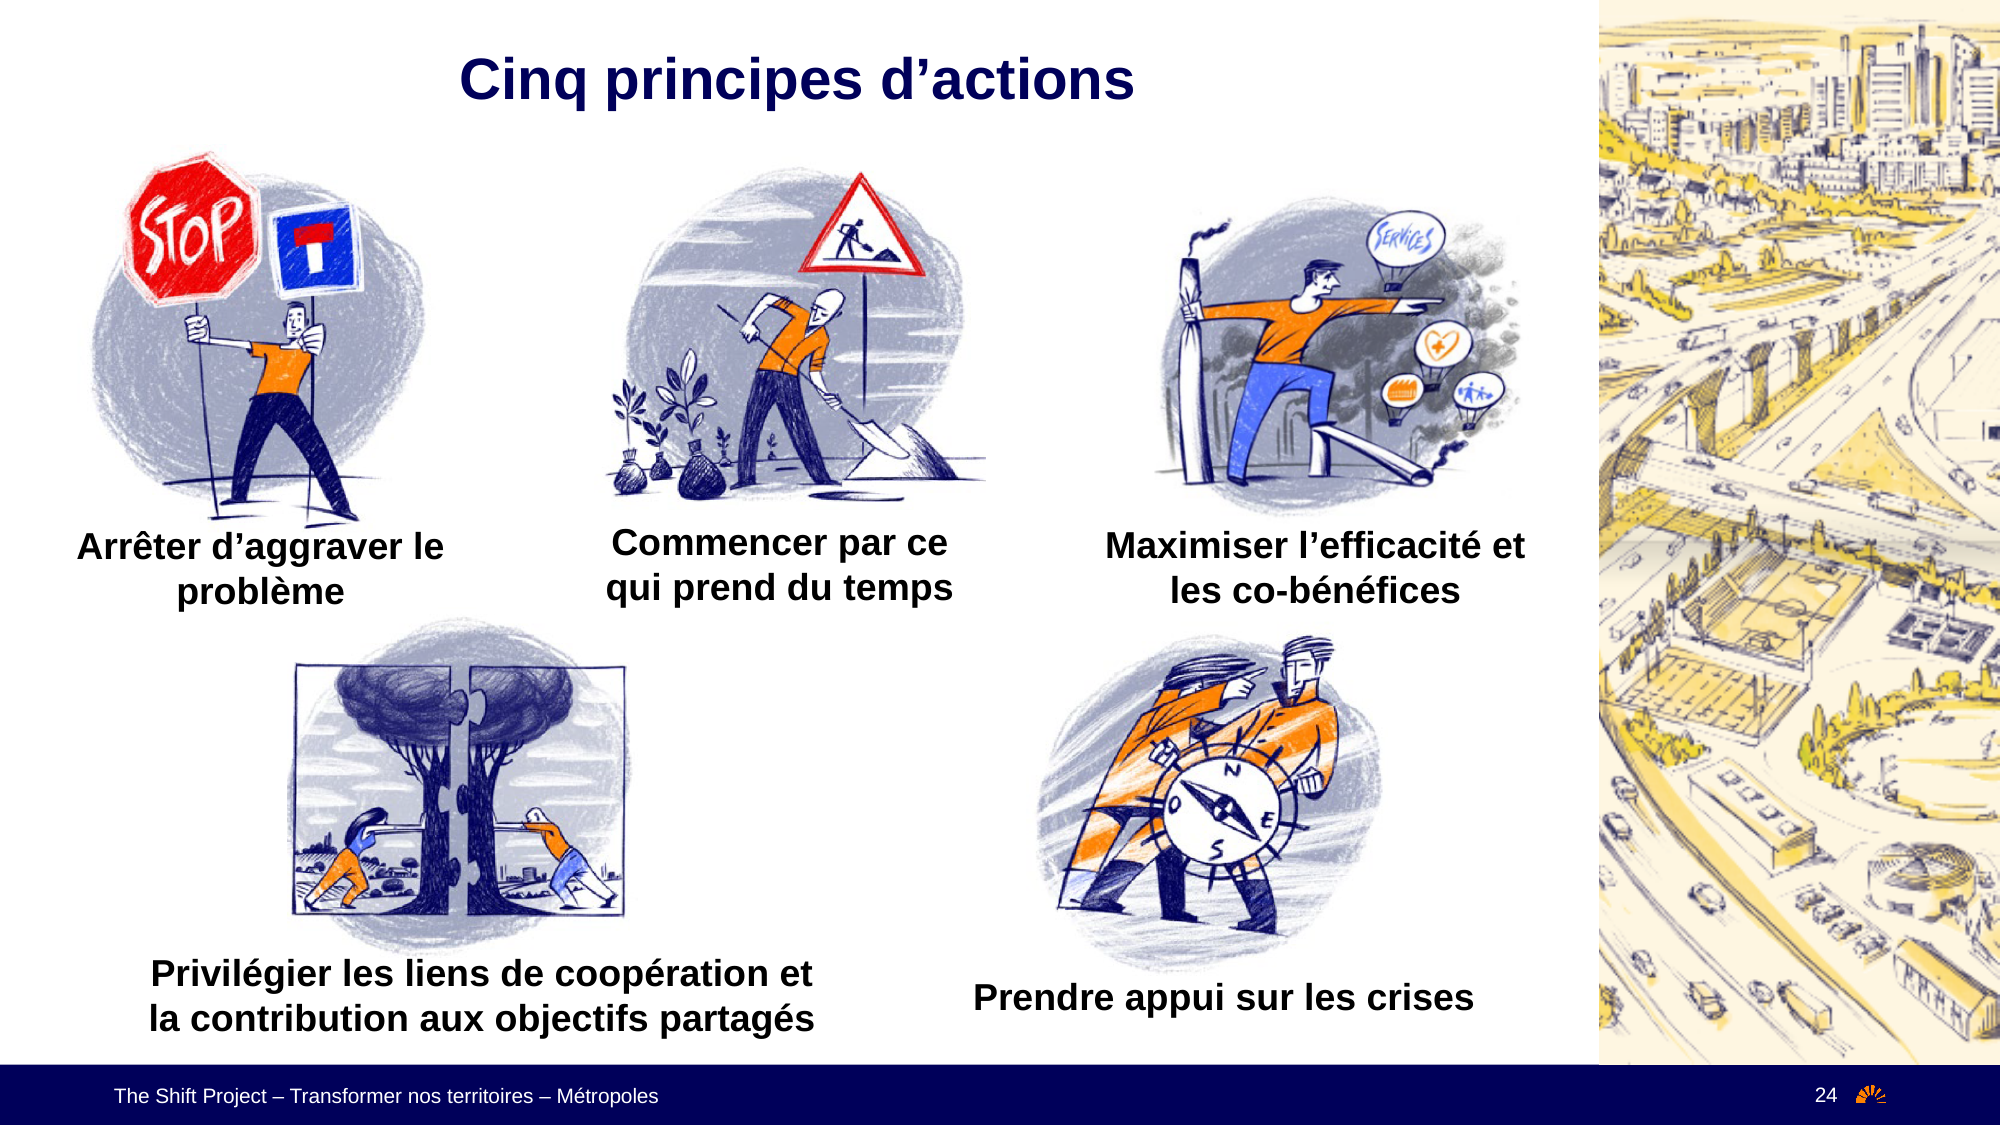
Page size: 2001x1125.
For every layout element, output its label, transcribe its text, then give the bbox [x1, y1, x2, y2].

picture [1026, 621, 1388, 976]
text_box Privilégier les liens de coopération et la contribution aux objectifs partagés [121, 941, 843, 1046]
picture [46, 144, 445, 555]
text_box Arrêter d’aggraver le problème [58, 514, 463, 620]
text_box Maximiser l’efficacité et les co-bénéfices [1069, 513, 1562, 619]
picture [1599, 0, 2000, 1065]
text_box Prendre appui sur les crises [943, 965, 1505, 1026]
slide_number 24 [1436, 1064, 1838, 1125]
picture [1154, 169, 1530, 524]
picture [589, 154, 996, 510]
picture [287, 603, 638, 959]
picture [1856, 1085, 1886, 1103]
text_box Cinq principes d’actions [217, 41, 1379, 817]
text_box Commencer par ce qui prend du temps [587, 510, 972, 616]
footer The Shift Project – Transformer nos territoires – Métropoles [114, 1064, 1436, 1125]
